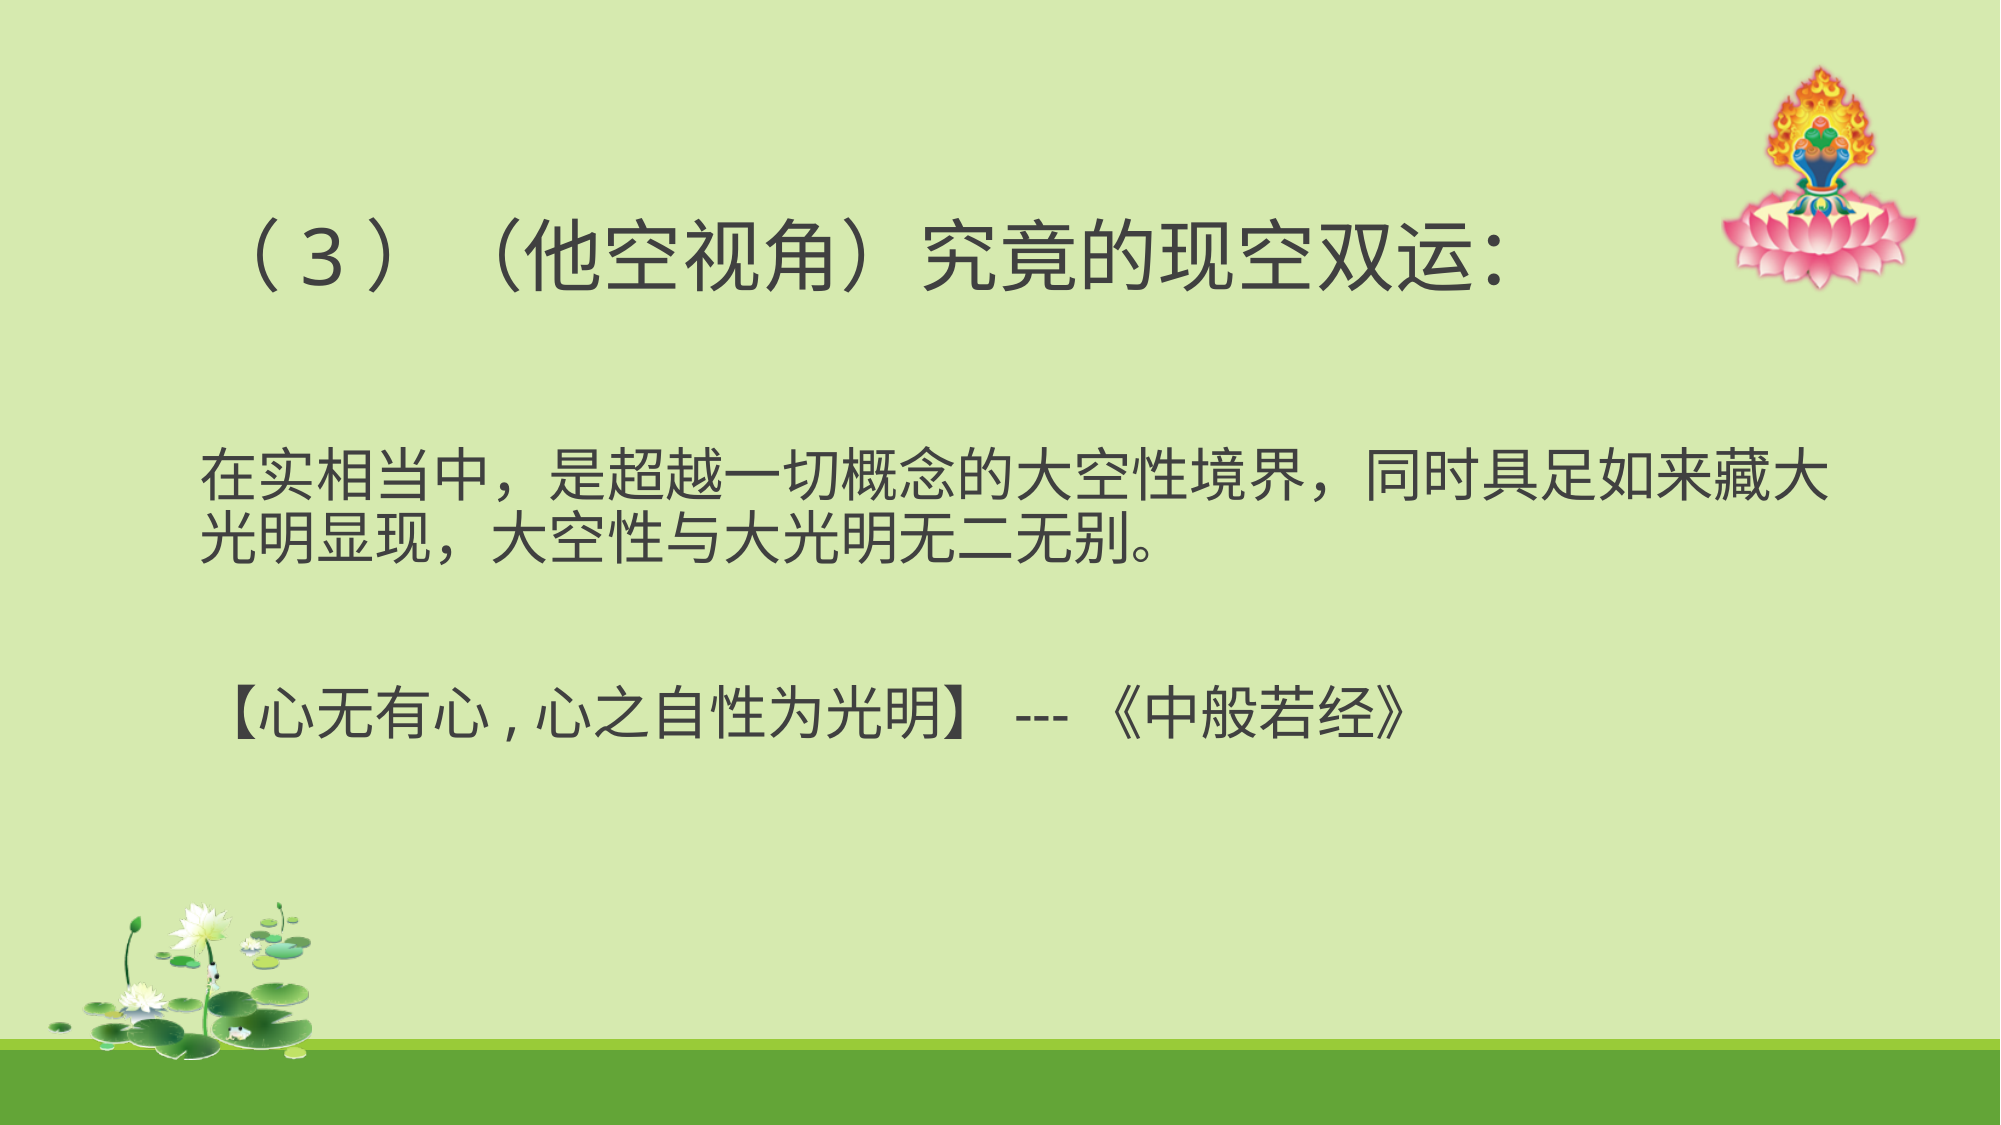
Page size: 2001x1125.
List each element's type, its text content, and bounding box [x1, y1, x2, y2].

list （3）（他空视角）究竟的现空双运： 在实相当中，是超越一切概念的大空性境界，同时具足如来藏大光明显现，大空性与大光明无二无别。 【心无有心,心之自性为光明】---《中般若经》 [184, 209, 1835, 869]
picture [1721, 48, 1939, 303]
picture [48, 901, 312, 1060]
